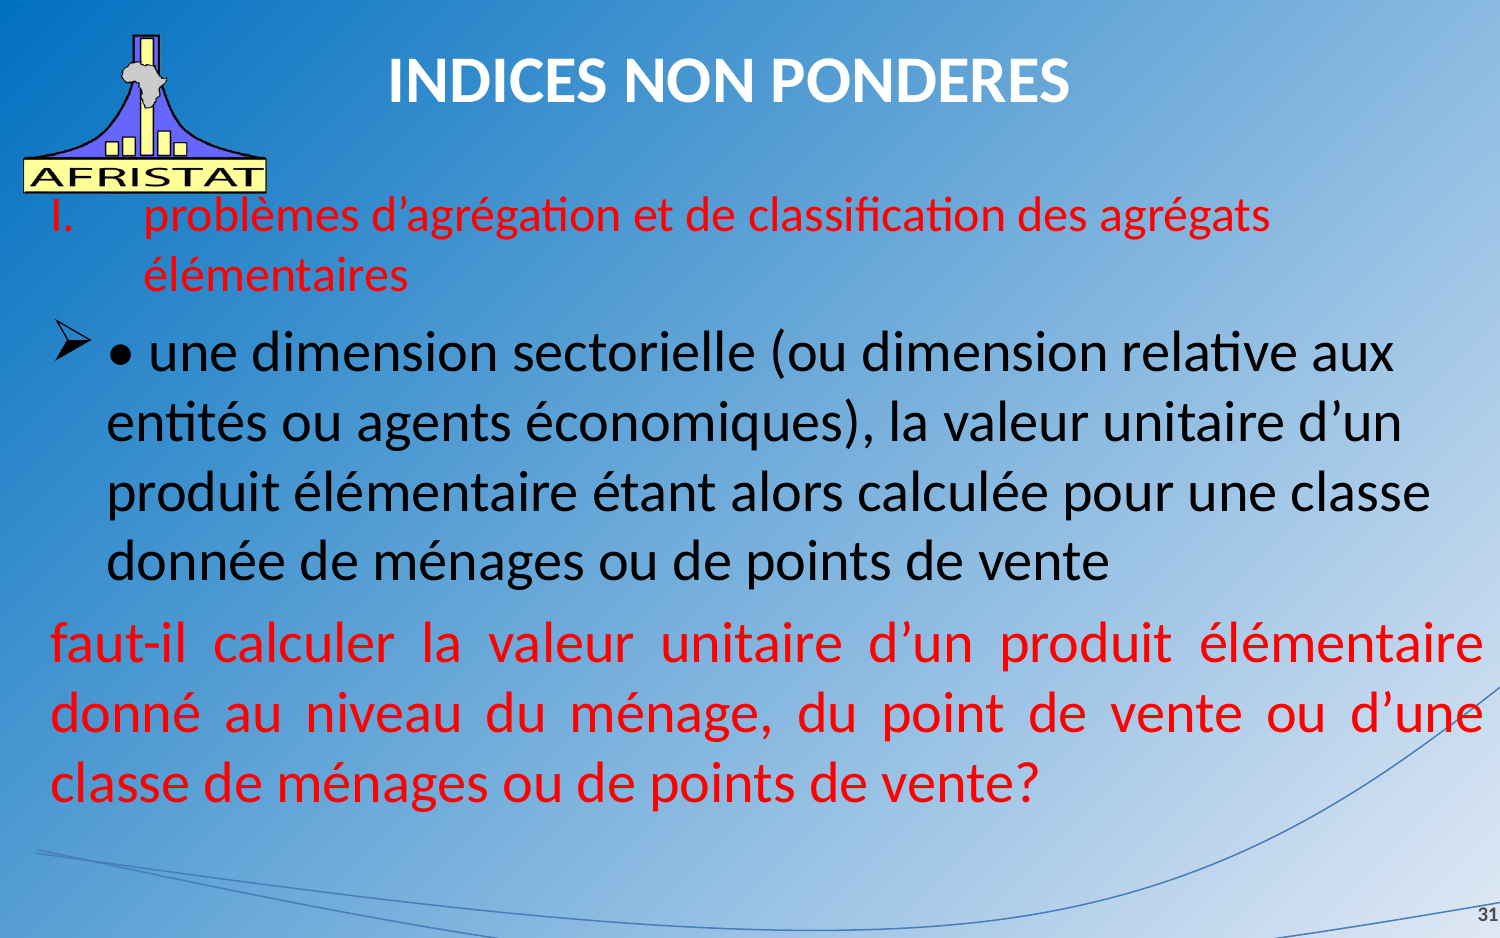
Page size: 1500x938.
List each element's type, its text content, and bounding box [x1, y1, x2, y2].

slide_number 31 [1364, 887, 1500, 938]
title INDICES NON PONDERES [312, 37, 1426, 173]
picture [17, 28, 272, 198]
list problèmes d’agrégation et de classification des agrégats élémentaires • une dimension sectorielle (ou dimension relative aux entités ou agents économiques), la valeur unitaire d’un produit élémentaire étant alors calculée pour une classe donnée de ménages ou de points de vente faut-il calculer la valeur unitaire d’un produit élémentaire donné au niveau du ménage, du point de vente ou d’une classe de ménages ou de points de vente? [34, 173, 1500, 906]
